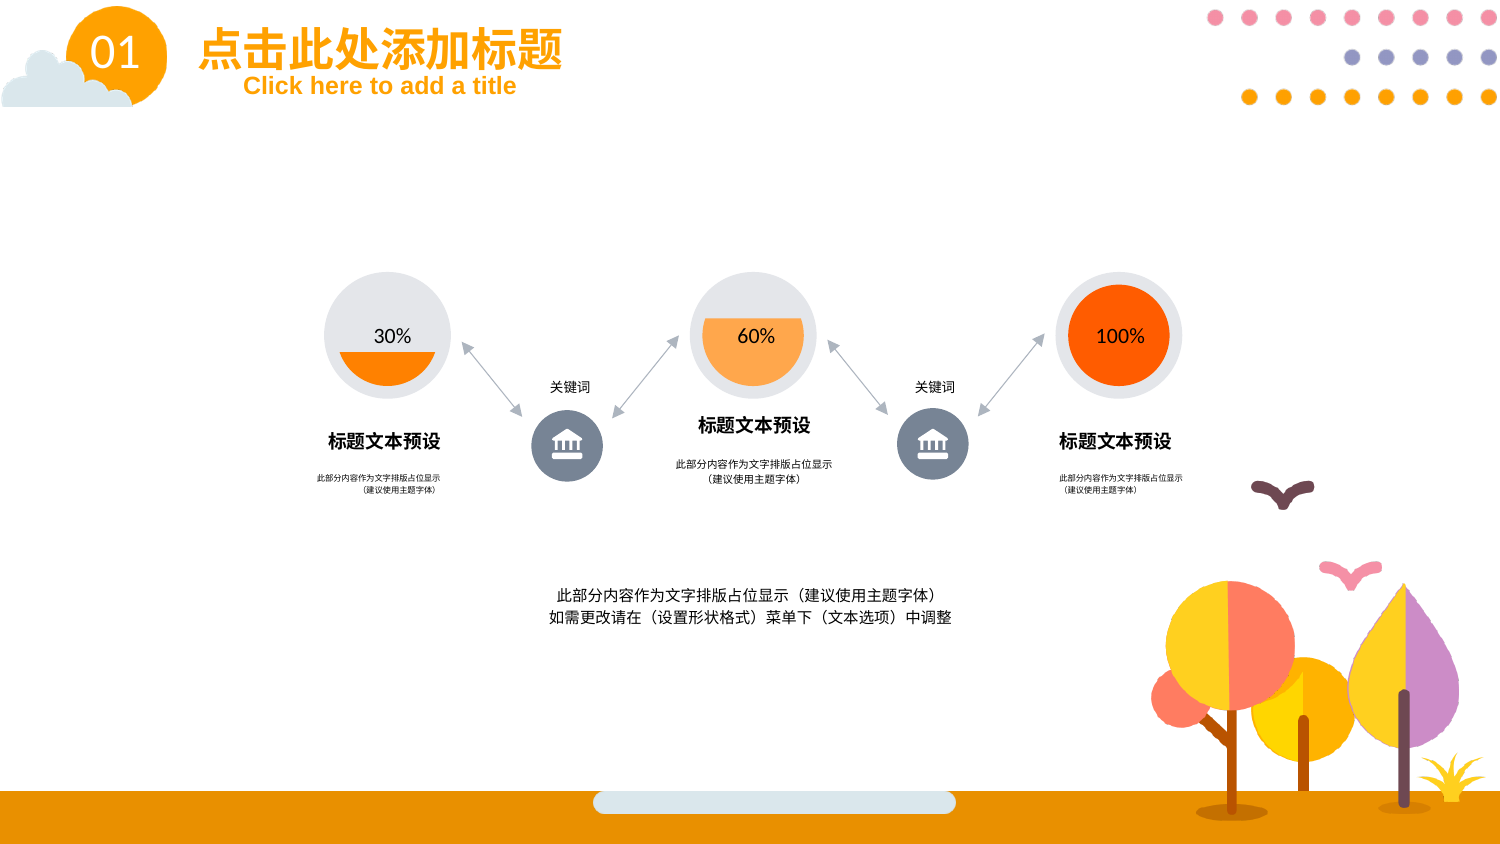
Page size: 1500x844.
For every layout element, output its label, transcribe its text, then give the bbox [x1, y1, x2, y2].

picture [0, 50, 148, 107]
text_box [705, 356, 801, 388]
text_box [148, 12, 613, 108]
text_box 关键词 [523, 371, 612, 403]
text_box [1071, 356, 1167, 388]
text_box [1044, 422, 1266, 512]
text_box 60% [704, 314, 809, 356]
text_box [234, 422, 456, 512]
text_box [612, 335, 679, 419]
text_box 01 [57, 11, 173, 87]
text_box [977, 333, 1045, 417]
text_box [1071, 283, 1166, 314]
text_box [628, 406, 881, 500]
text_box 100% [1068, 314, 1173, 356]
text_box 30% [340, 314, 445, 356]
text_box [689, 271, 817, 399]
text_box [324, 271, 451, 399]
picture [0, 480, 1500, 844]
text_box [338, 351, 435, 388]
text_box 此部分内容作为文字排版占位显示（建议使用主题字体） 如需更改请在（设置形状格式）菜单下（文本选项）中调整 [435, 574, 1066, 635]
text_box 关键词 [888, 371, 977, 403]
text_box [461, 341, 523, 417]
text_box [1055, 271, 1183, 399]
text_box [531, 410, 603, 482]
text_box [827, 339, 888, 415]
picture [1183, 0, 1500, 119]
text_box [897, 408, 969, 480]
picture [66, 6, 167, 11]
